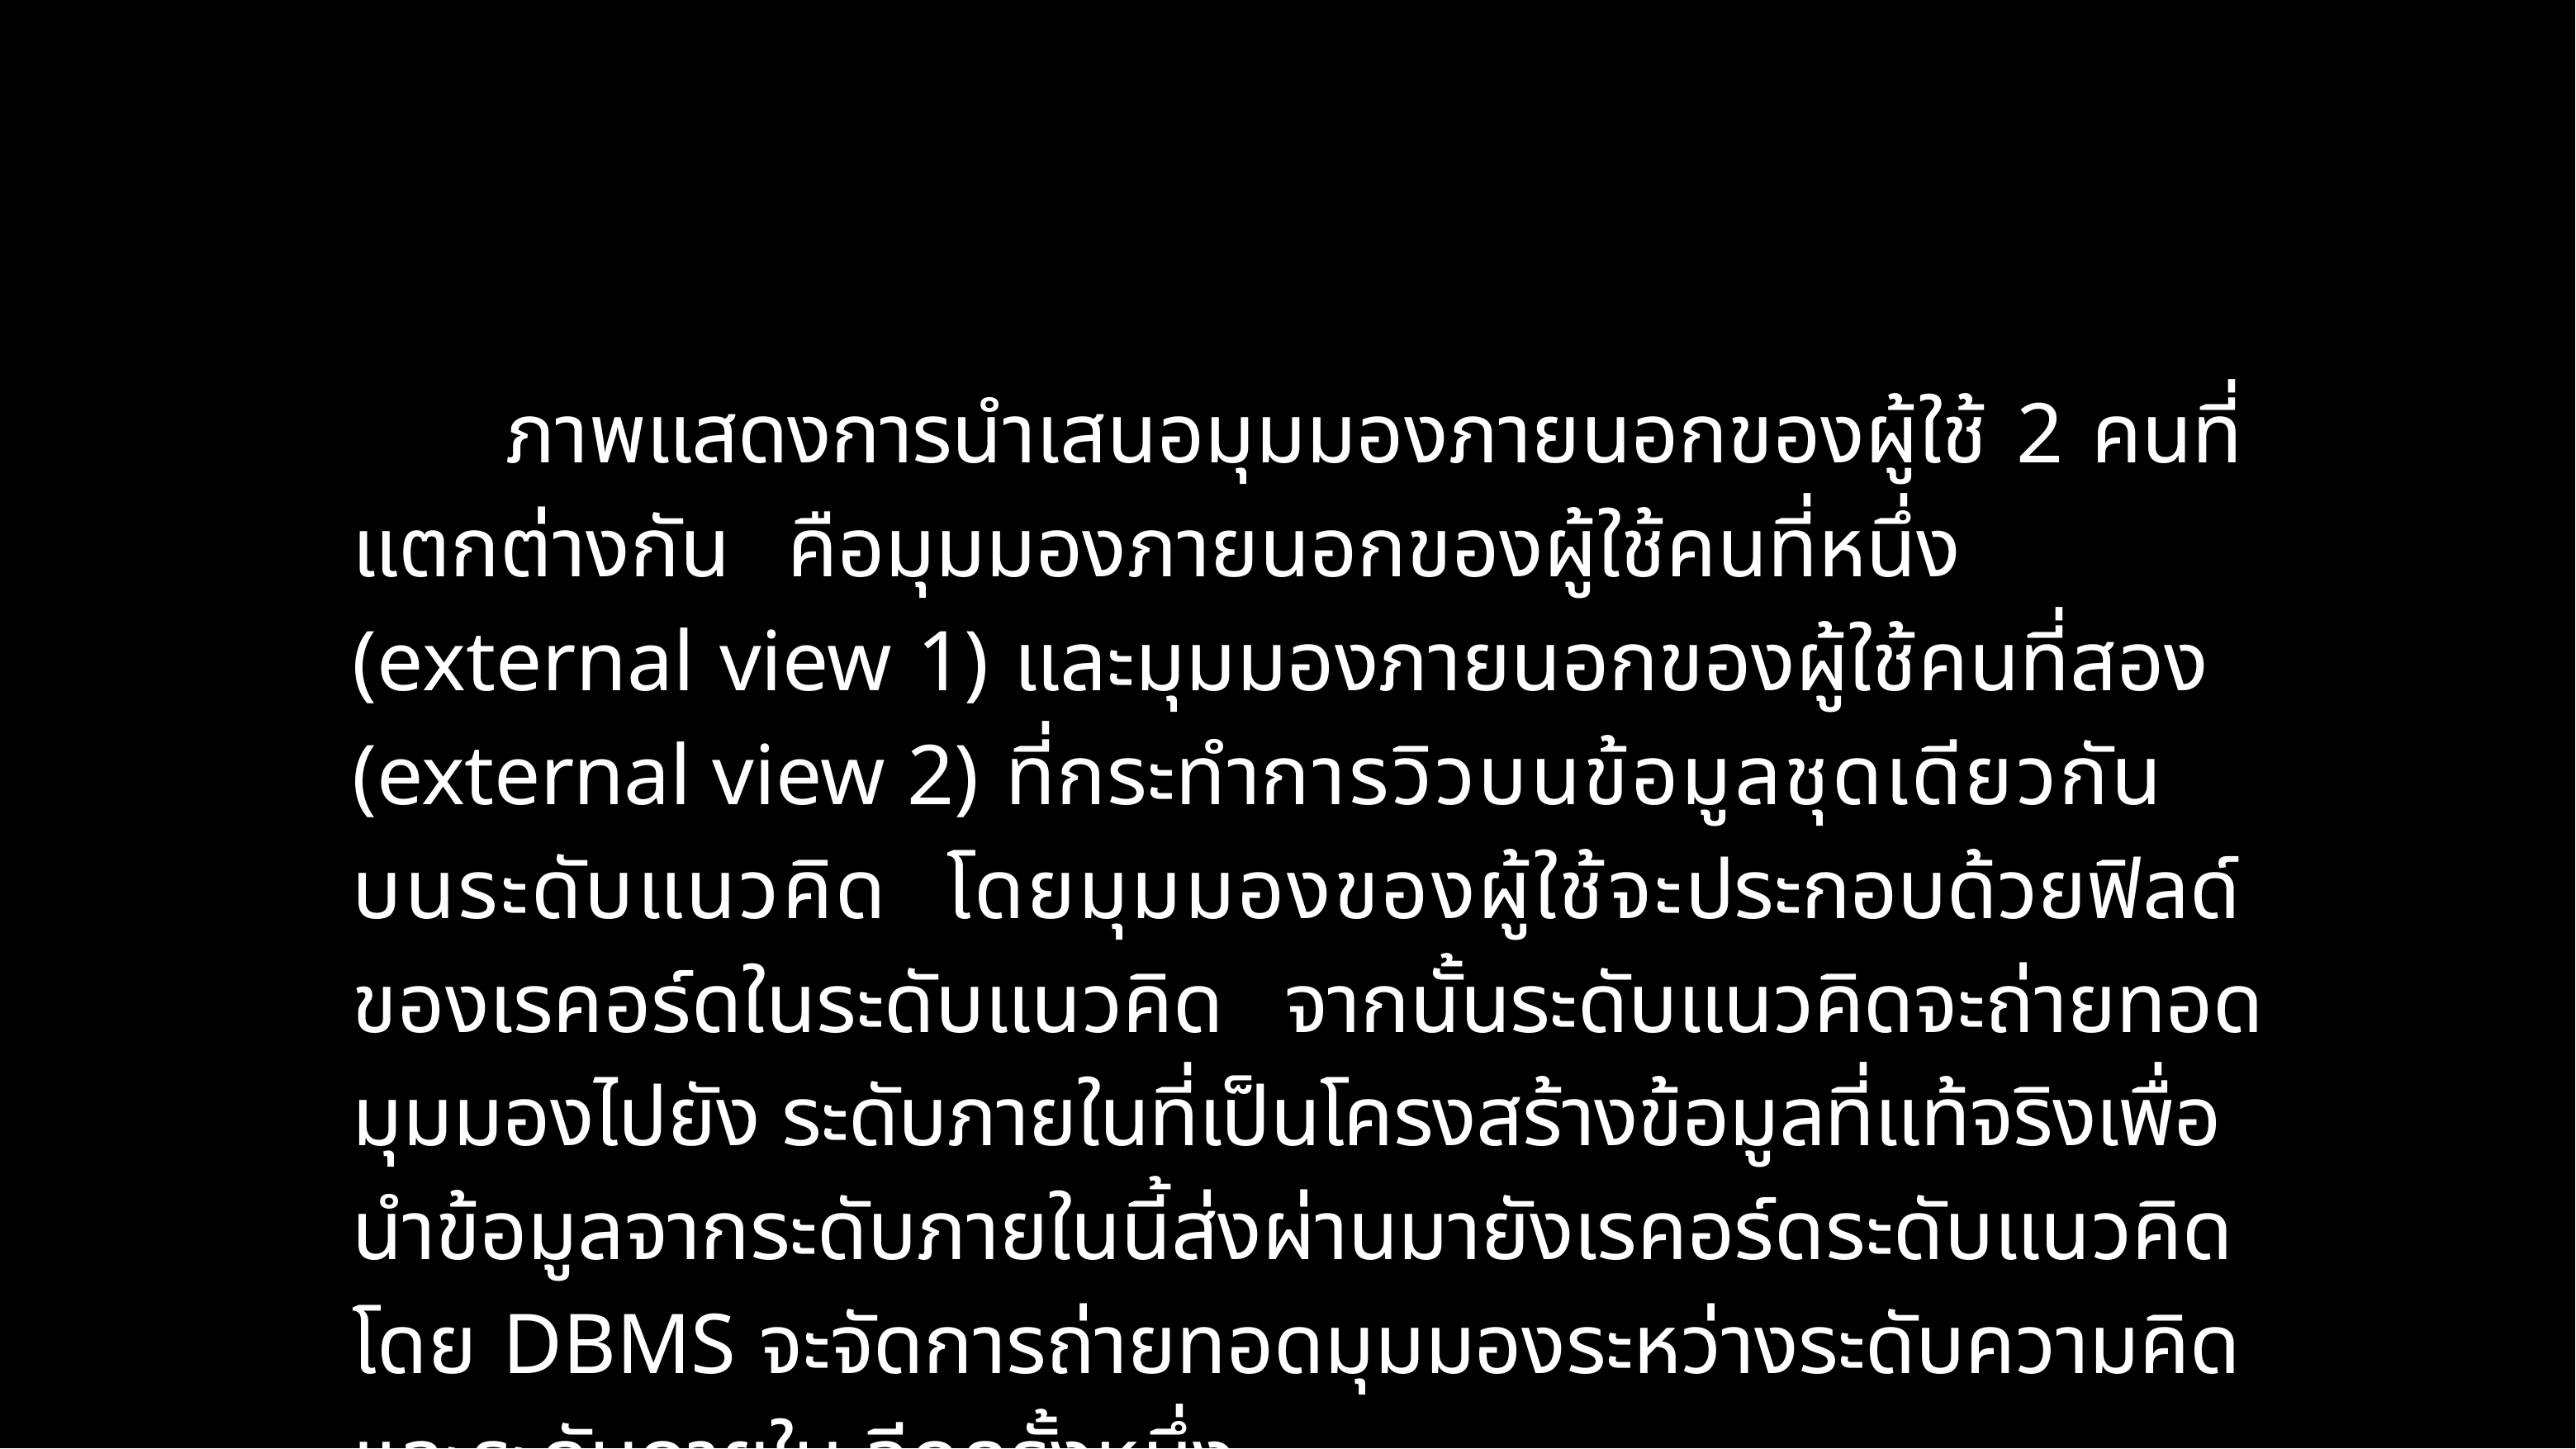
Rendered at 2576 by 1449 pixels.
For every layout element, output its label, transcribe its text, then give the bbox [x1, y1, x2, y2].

text_box ภาพแสดงการนำเสนอมุมมองภายนอกของผู้ใช้ 2 คนที่แตกต่างกัน คือมุมมองภายนอกของผู้ใช้คนที่หนึ่ง (external view 1) และมุมมองภายนอกของผู้ใช้คนที่สอง (external view 2) ที่กระทำการวิวบนข้อมูลชุดเดียวกันบนระดับแนวคิด โดยมุมมองของผู้ใช้จะประกอบด้วยฟิลด์ของเรคอร์ดในระดับแนวคิด จากนั้นระดับแนวคิดจะถ่ายทอดมุมมองไปยัง ระดับภายในที่เป็นโครงสร้างข้อมูลที่แท้จริงเพื่อนำข้อมูลจากระดับภายในนี้ส่งผ่านมายังเรคอร์ดระดับแนวคิด โดย DBMS จะจัดการถ่ายทอดมุมมองระหว่างระดับความคิดและระดับภายใน อีกครั้งหนึ่ง [348, 218, 2269, 1449]
